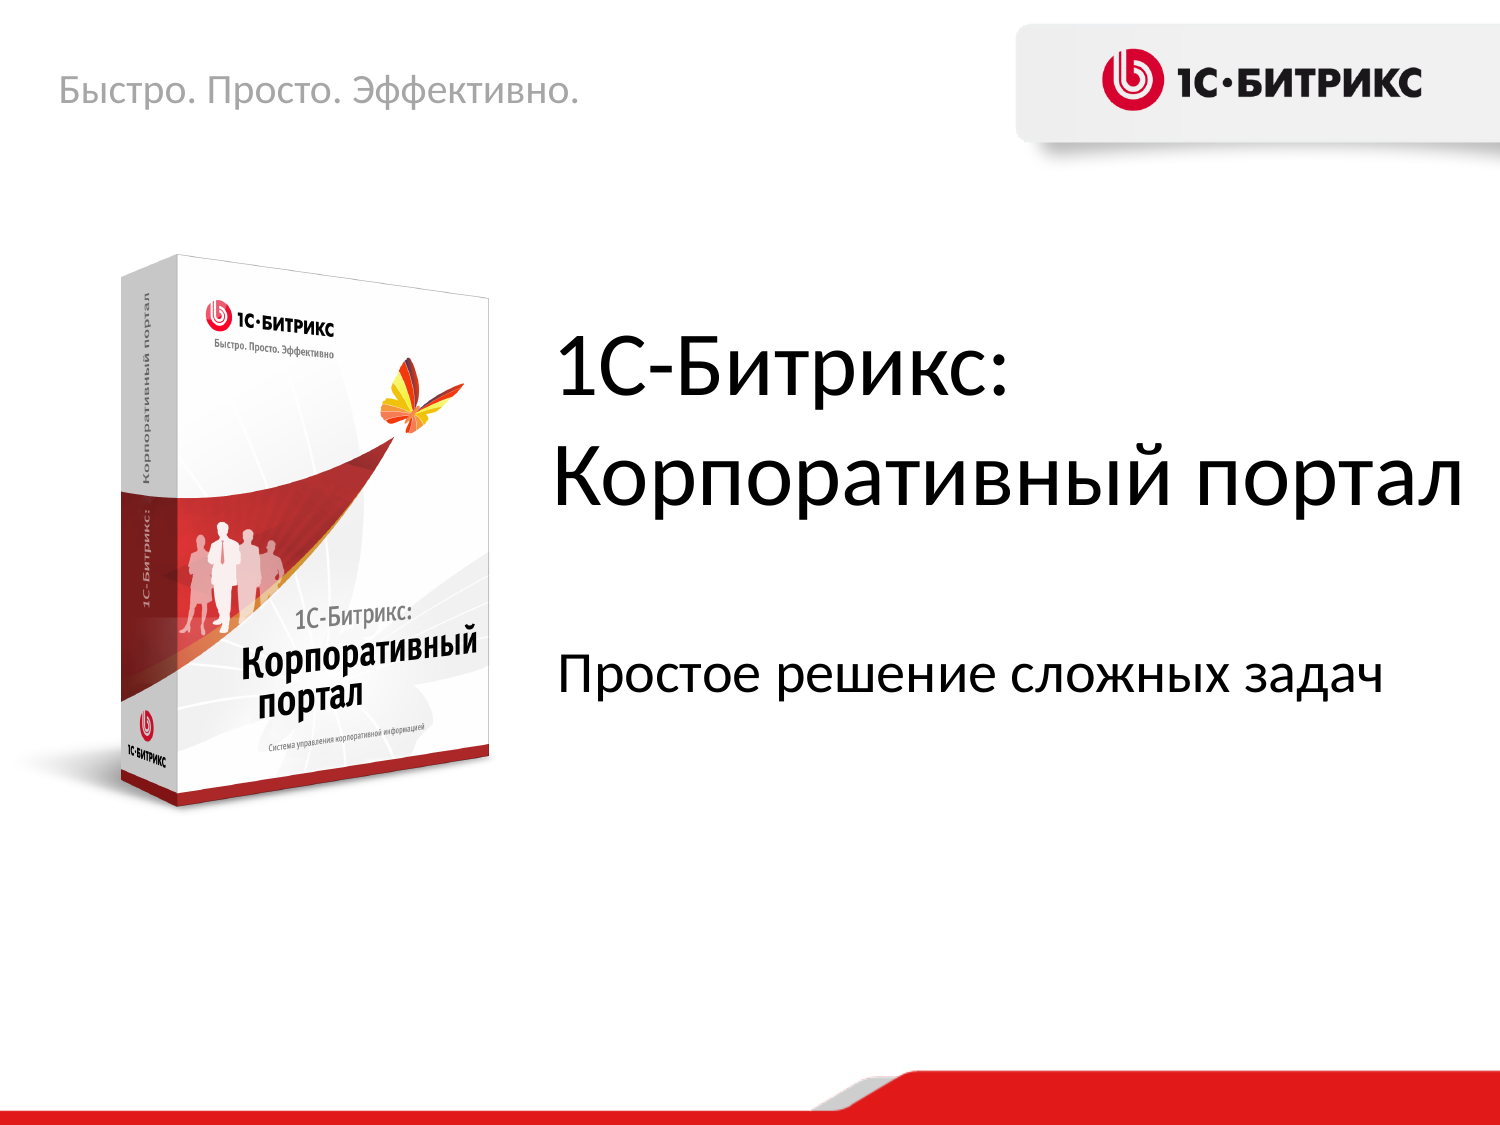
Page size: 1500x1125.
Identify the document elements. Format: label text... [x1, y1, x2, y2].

text_box Простое решение сложных задач [554, 607, 1453, 731]
picture [0, 1050, 1500, 1125]
picture [997, 1, 1500, 179]
text_box 1С-Битрикс: Корпоративный портал [554, 276, 1483, 441]
picture [5, 251, 550, 830]
text_box Быстро. Просто. Эффективно. [0, 6, 992, 168]
